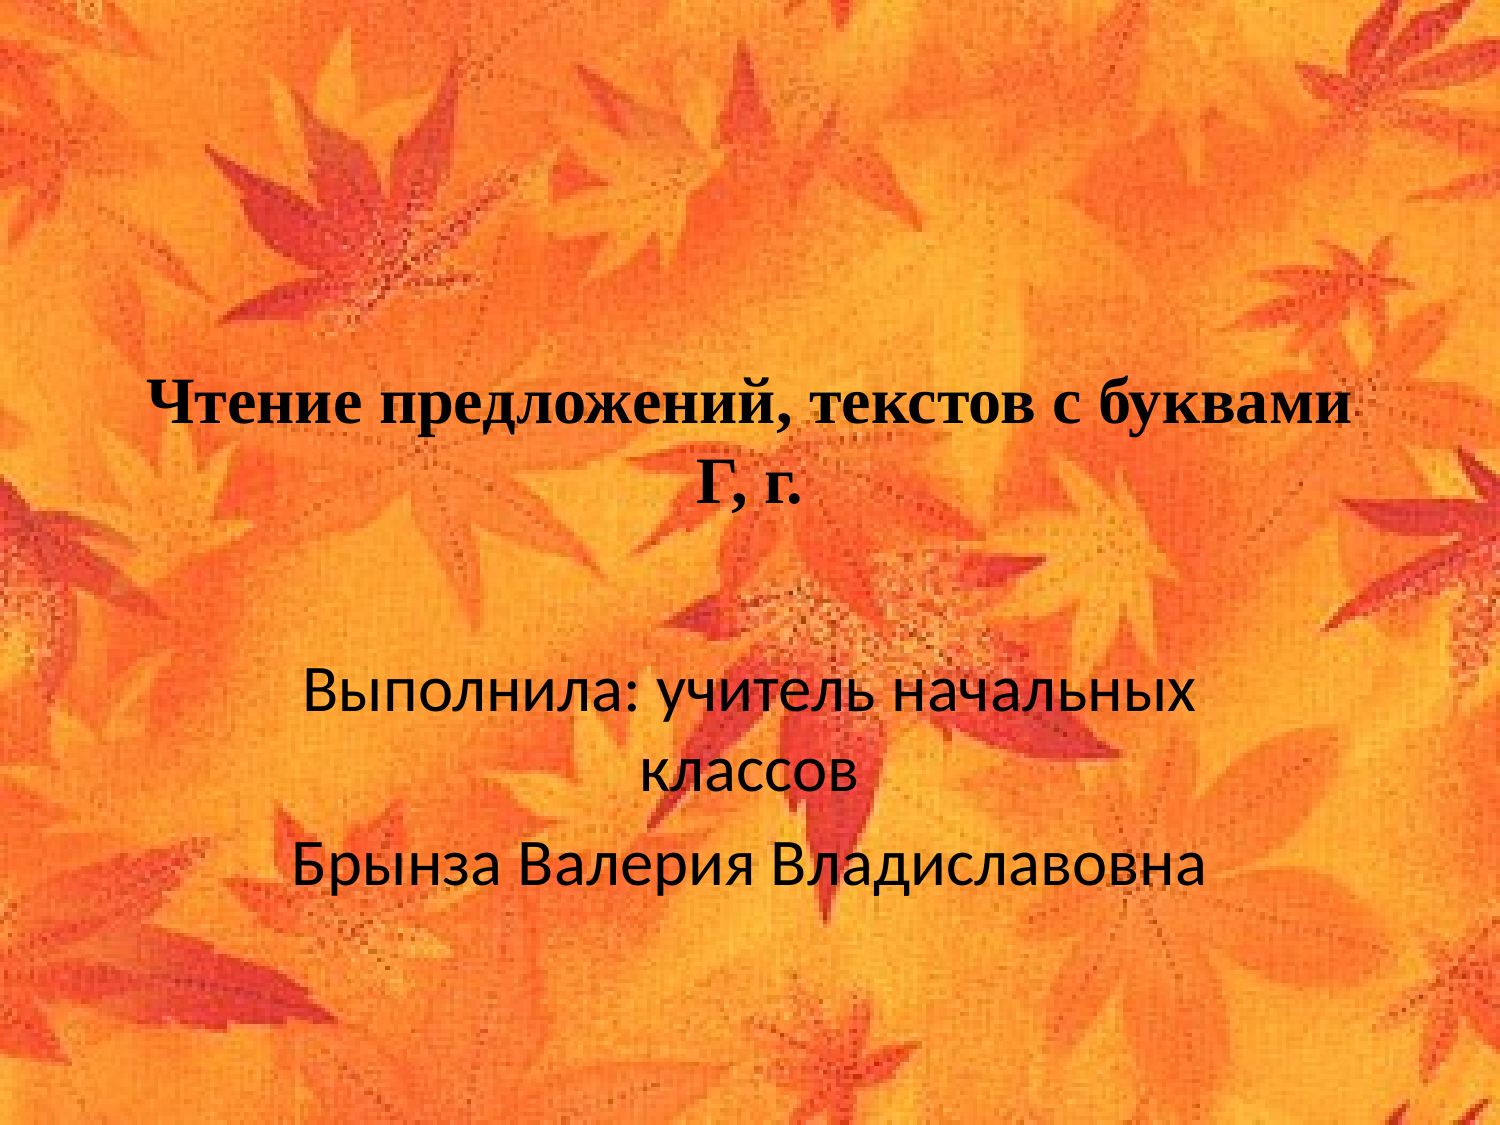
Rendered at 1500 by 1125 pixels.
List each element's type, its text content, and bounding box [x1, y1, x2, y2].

subtitle Выполнила: учитель начальных классов Брынза Валерия Владиславовна [225, 637, 1275, 925]
title Чтение предложений, текстов с буквами Г, г. [112, 349, 1388, 591]
picture [0, 0, 1500, 1125]
